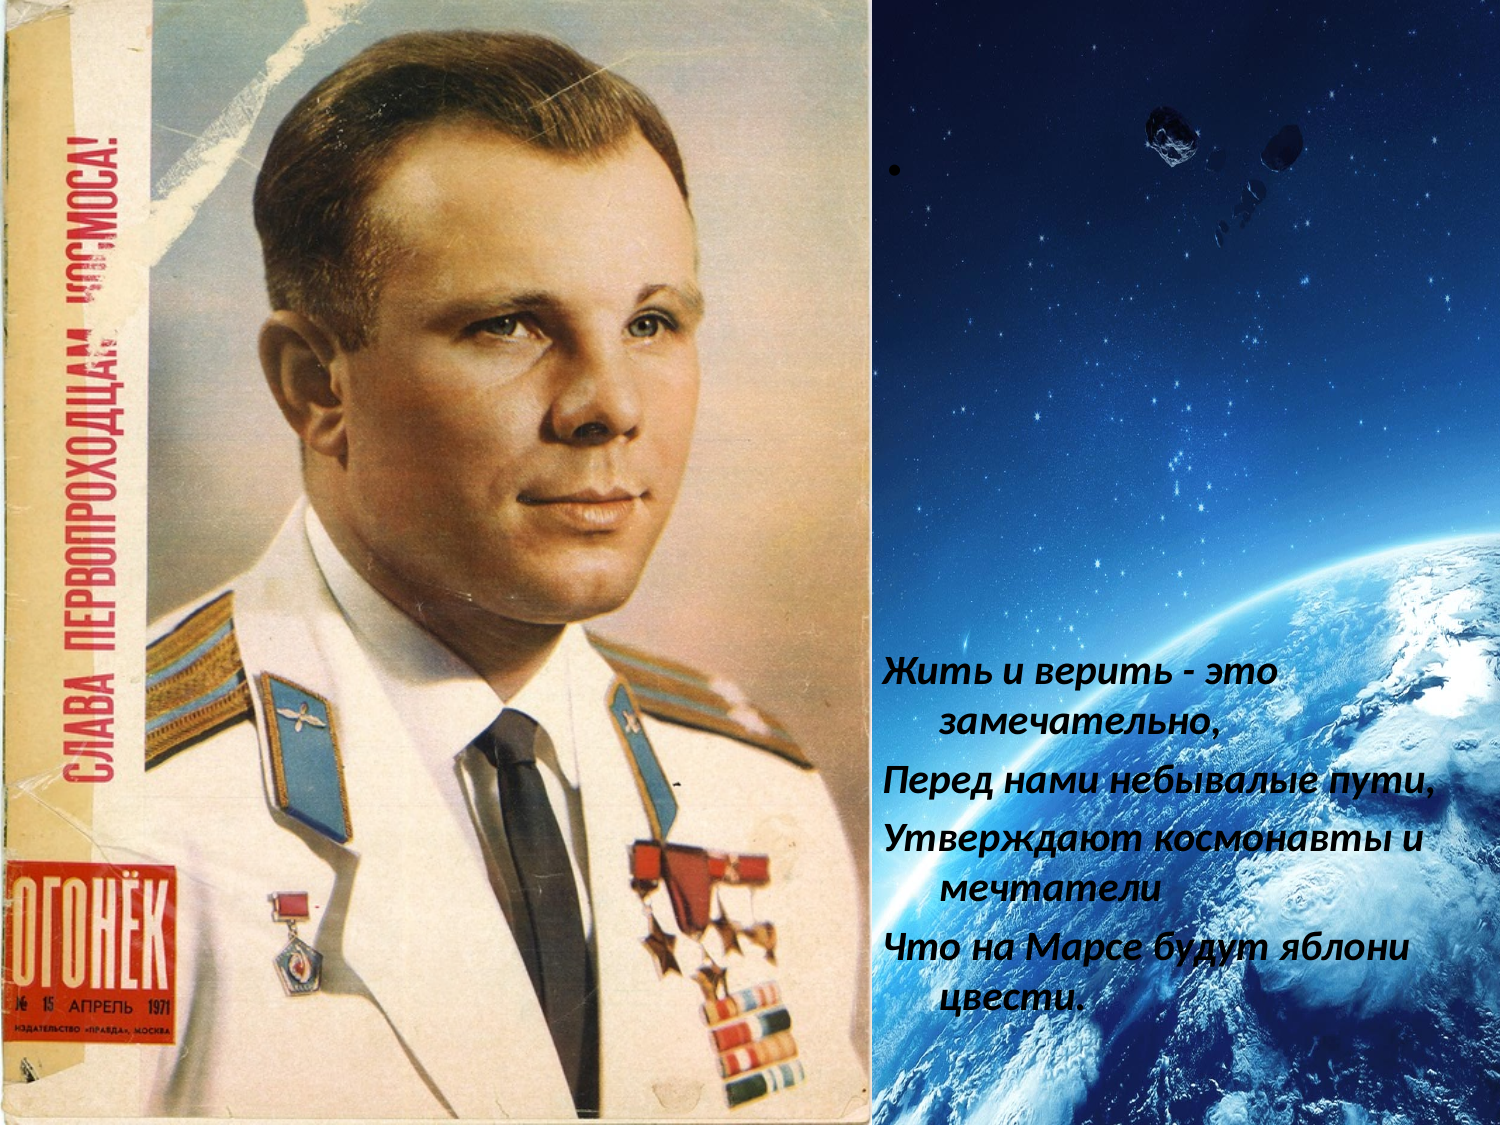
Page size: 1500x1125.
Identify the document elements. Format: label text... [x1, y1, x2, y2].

picture [0, 0, 1500, 1125]
title . [876, 45, 1425, 233]
list Жить и верить - это замечательно, Перед нами небывалые пути, Утверждают космонавты и мечтатели Что на Марсе будут яблони цвести. [876, 635, 1500, 1125]
